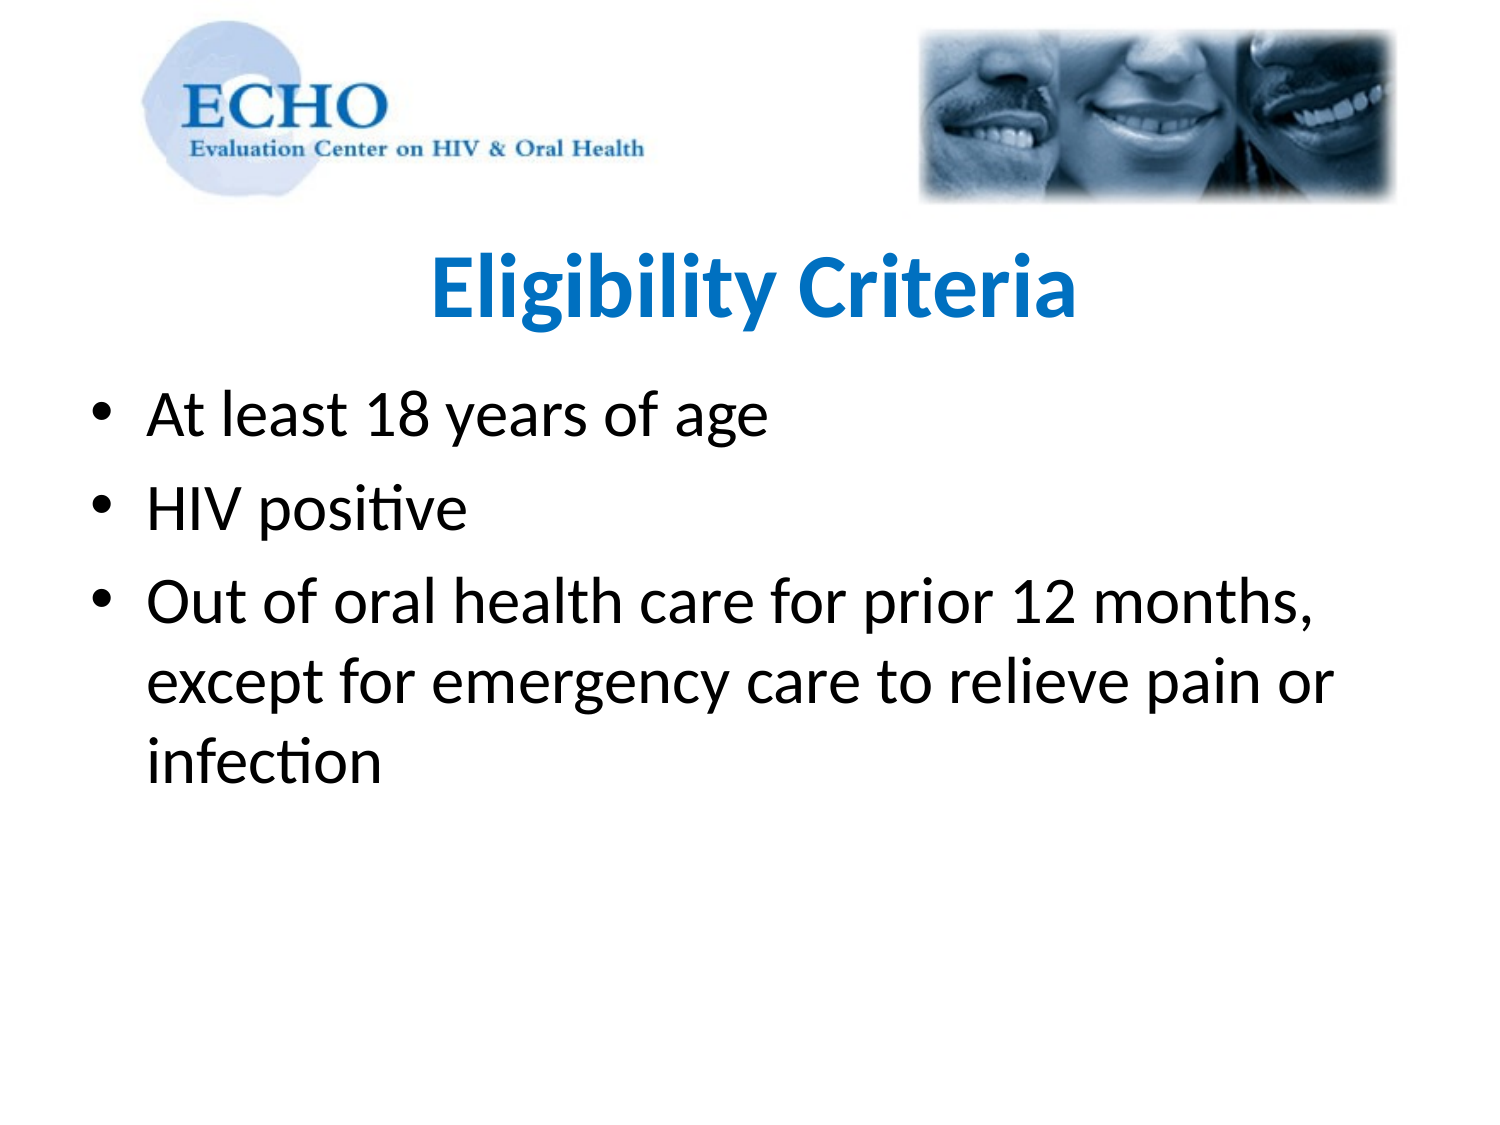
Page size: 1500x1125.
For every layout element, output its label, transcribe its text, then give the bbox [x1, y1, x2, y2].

title Eligibility Criteria [112, 212, 1388, 350]
list At least 18 years of age HIV positive Out of oral health care for prior 12 months, except for emergency care to relieve pain or infection [75, 362, 1425, 1050]
picture [849, 0, 1413, 248]
picture [112, 0, 676, 214]
